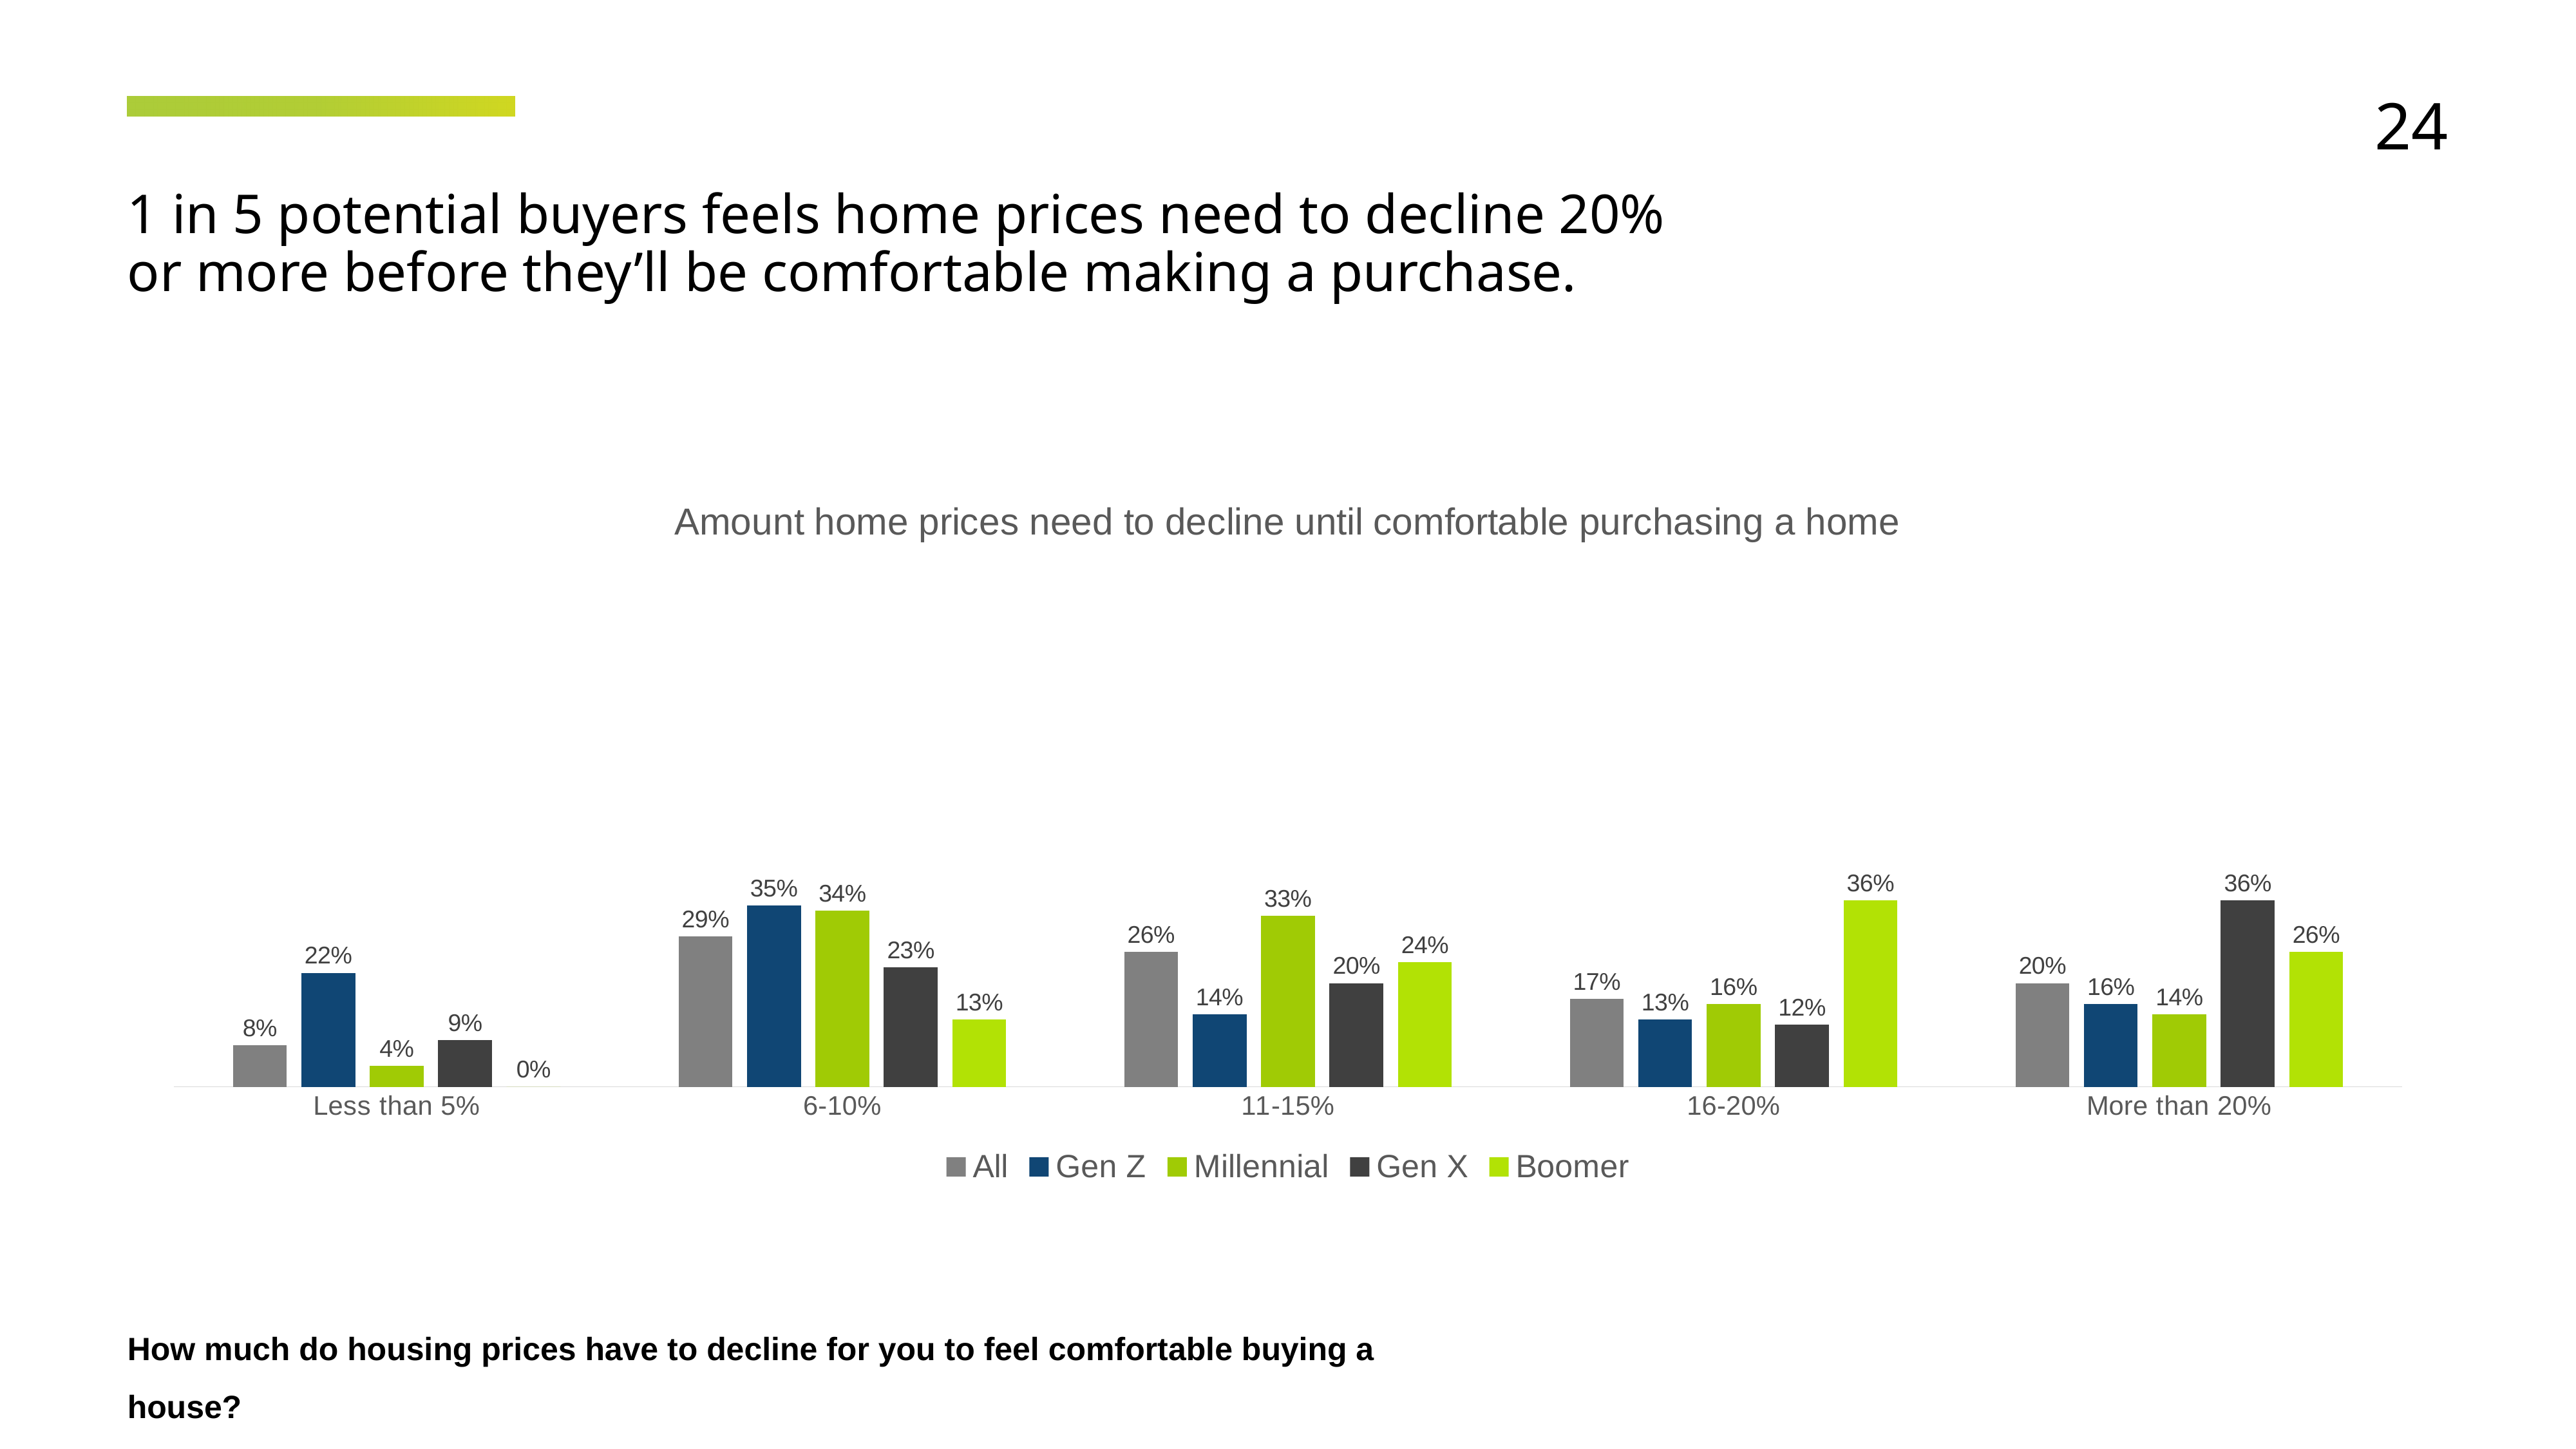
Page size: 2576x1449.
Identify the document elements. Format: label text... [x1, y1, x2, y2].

text_box 24 [2231, 85, 2448, 244]
list How much do housing prices have to decline for you to feel comfortable buying a house? [127, 1309, 1410, 1372]
chart [127, 471, 2449, 1191]
picture [127, 96, 515, 117]
list 1 in 5 potential buyers feels home prices need to decline 20% or more before they’ll be comfortable making a purchase. [127, 187, 1674, 388]
